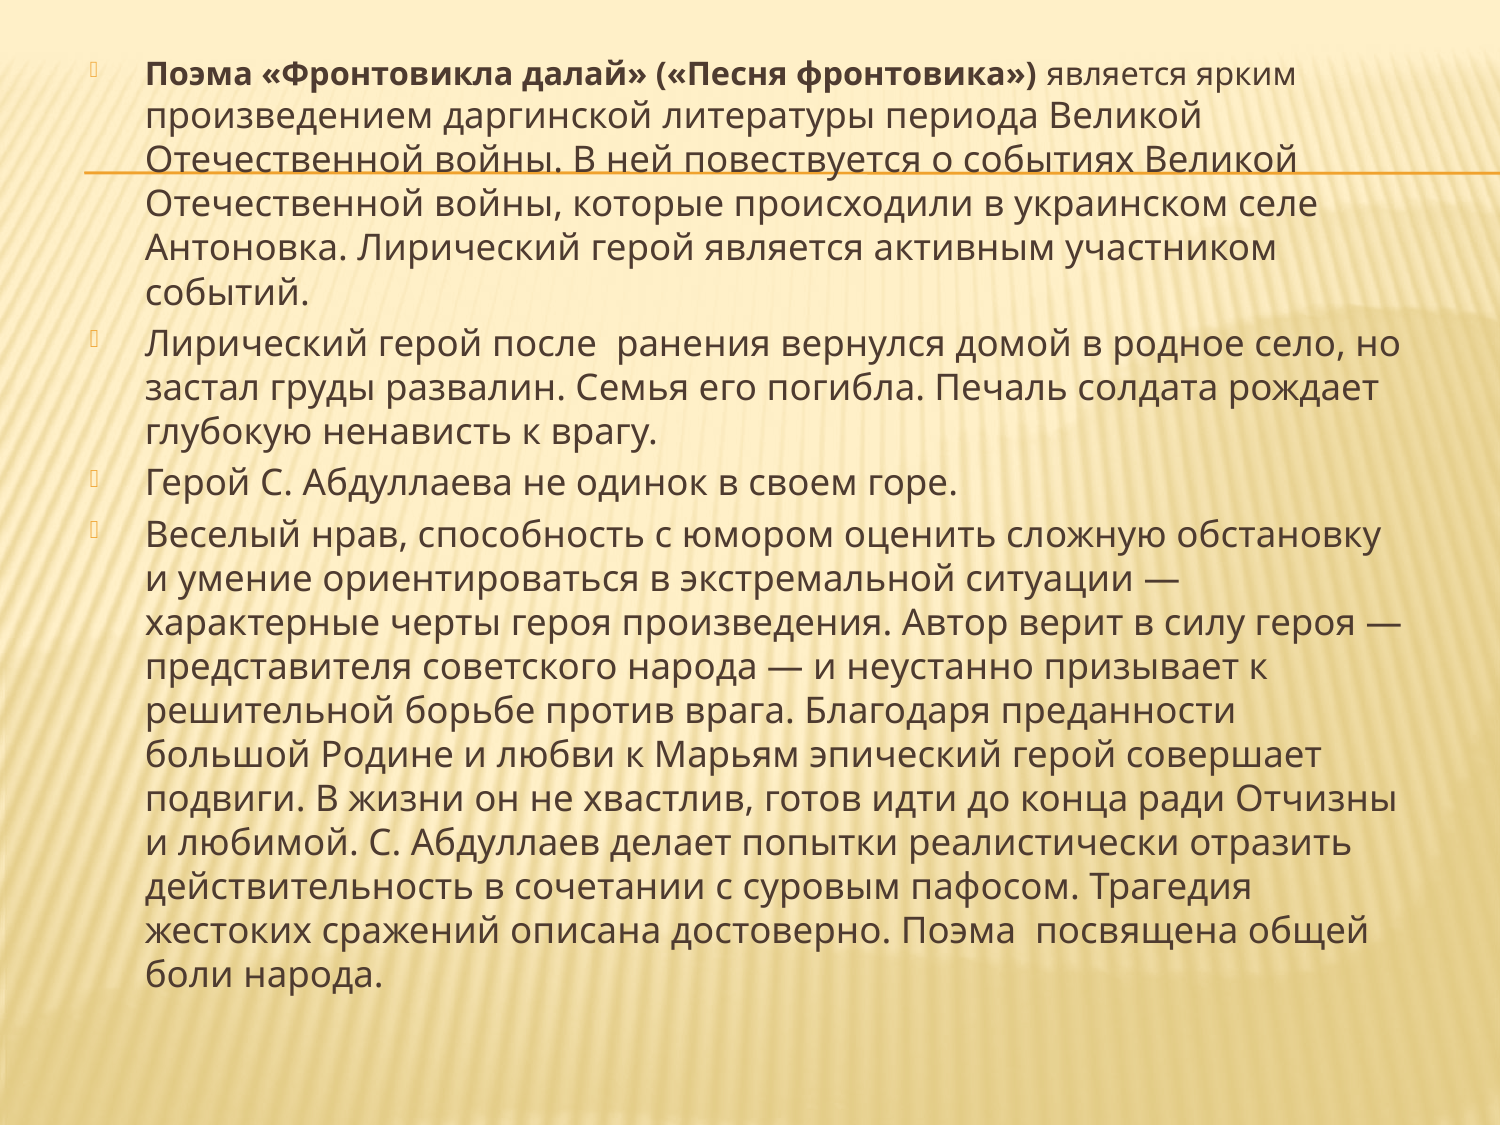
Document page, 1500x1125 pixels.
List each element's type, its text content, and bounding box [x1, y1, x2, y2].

list Поэма «Фронтовикла далай» («Песня фронтовика») является ярким произведением даргинской литературы периода Великой Отечественной войны. В ней повествуется о событиях Великой Отечественной войны, которые происходили в украинском селе Антоновка. Лирический герой является активным участником событий. Лирический герой после ранения вернулся домой в родное село, но застал груды развалин. Семья его погибла. Печаль солдата рождает глубокую ненависть к врагу. Герой С. Абдуллаева не одинок в своем горе. Веселый нрав, способность с юмором оценить сложную обстановку и умение ориентироваться в экстремальной ситуации — характерные черты героя произведения. Автор верит в силу героя — представителя советского народа — и неустанно призывает к решительной борьбе против врага. Благодаря преданности большой Родине и любви к Марьям эпический герой совершает подвиги. В жизни он не хвастлив, готов идти до конца ради Отчизны и любимой. С. Абдуллаев делает попытки реалистически отразить действительность в сочетании с суровым пафосом. Трагедия жестоких сражений описана достоверно. Поэма посвящена общей боли народа. [75, 45, 1425, 1006]
